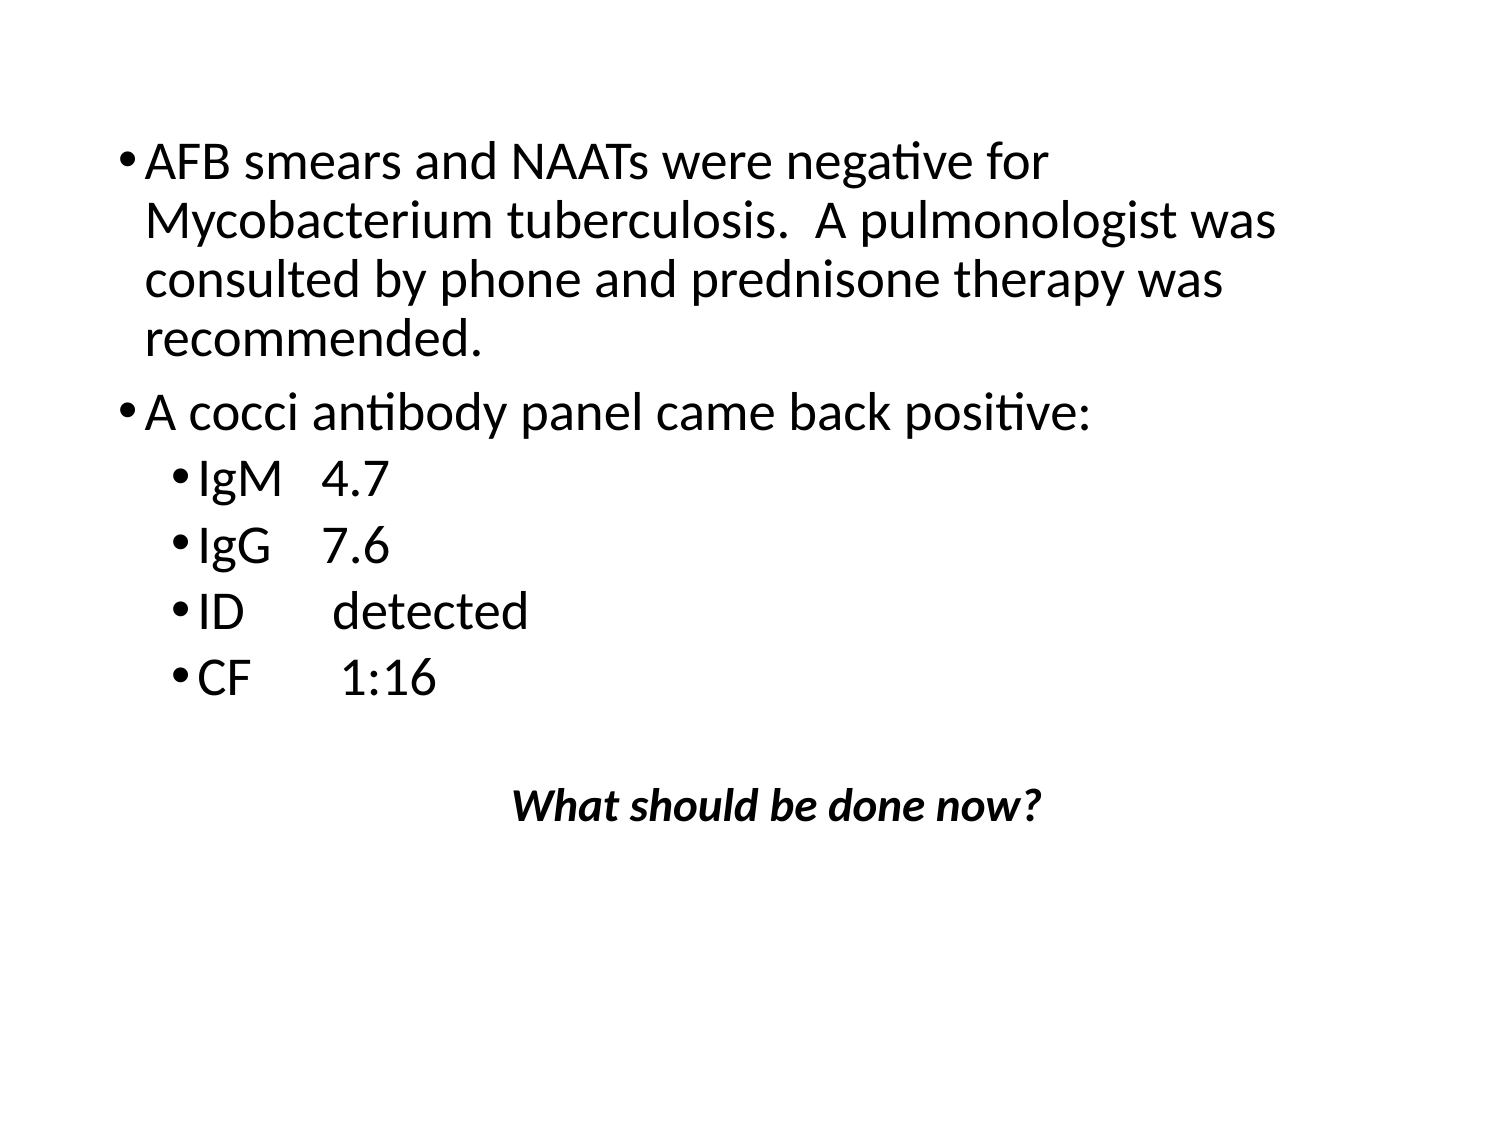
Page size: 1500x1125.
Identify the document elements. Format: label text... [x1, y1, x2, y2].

list AFB smears and NAATs were negative for Mycobacterium tuberculosis. A pulmonologist was consulted by phone and prednisone therapy was recommended. A cocci antibody panel came back positive: IgM 4.7 IgG 7.6 ID detected CF 1:16 What should be done now? [103, 125, 1397, 839]
